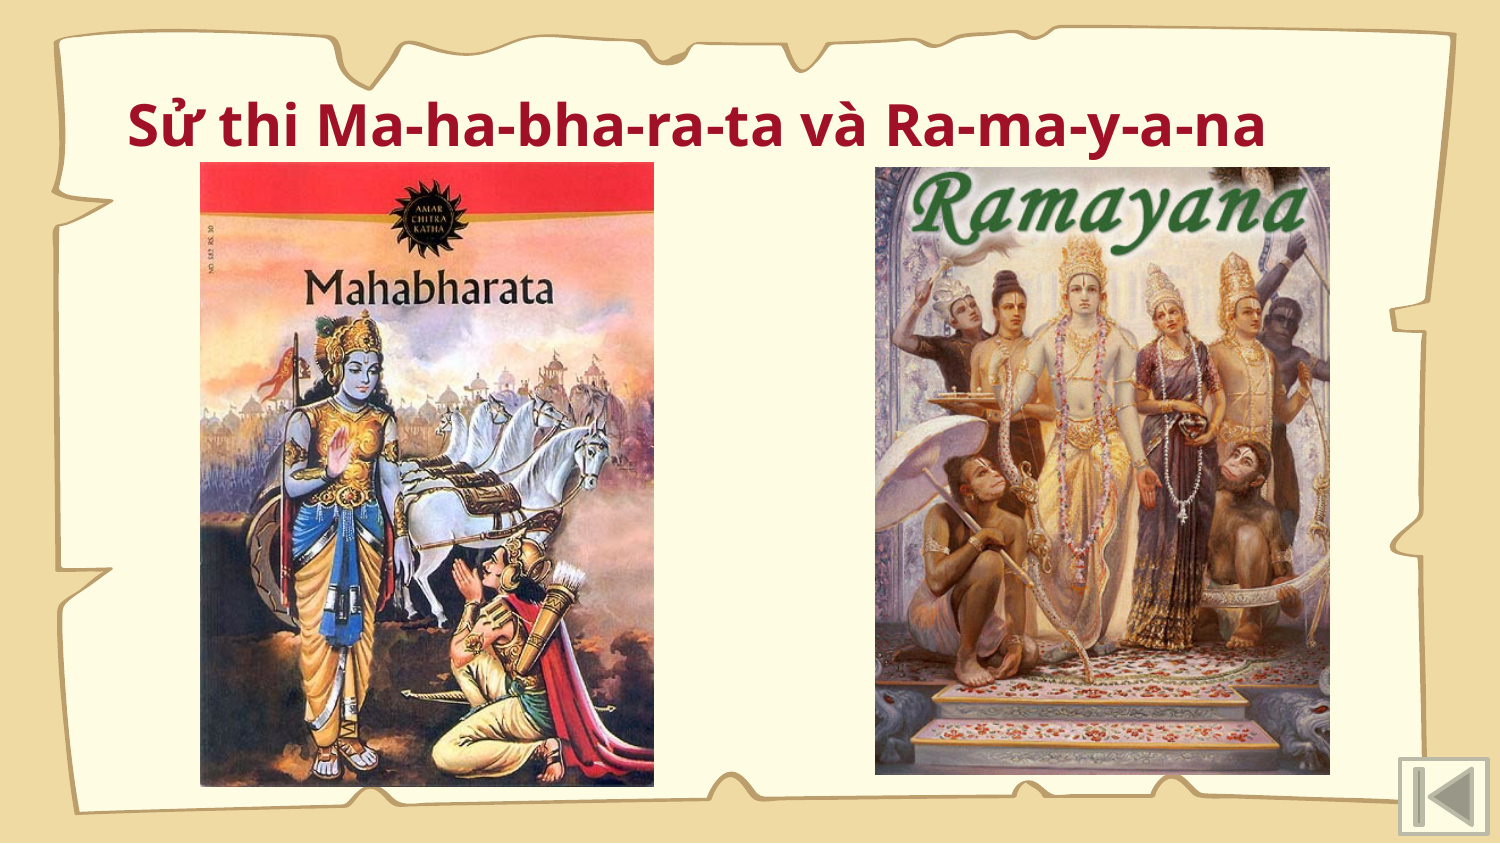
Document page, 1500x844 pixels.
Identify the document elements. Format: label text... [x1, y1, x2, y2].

picture [874, 166, 1330, 776]
picture [199, 162, 654, 787]
text_box [1398, 757, 1490, 836]
title Sử thi Ma-ha-bha-ra-ta và Ra-ma-y-a-na [112, 72, 1388, 167]
